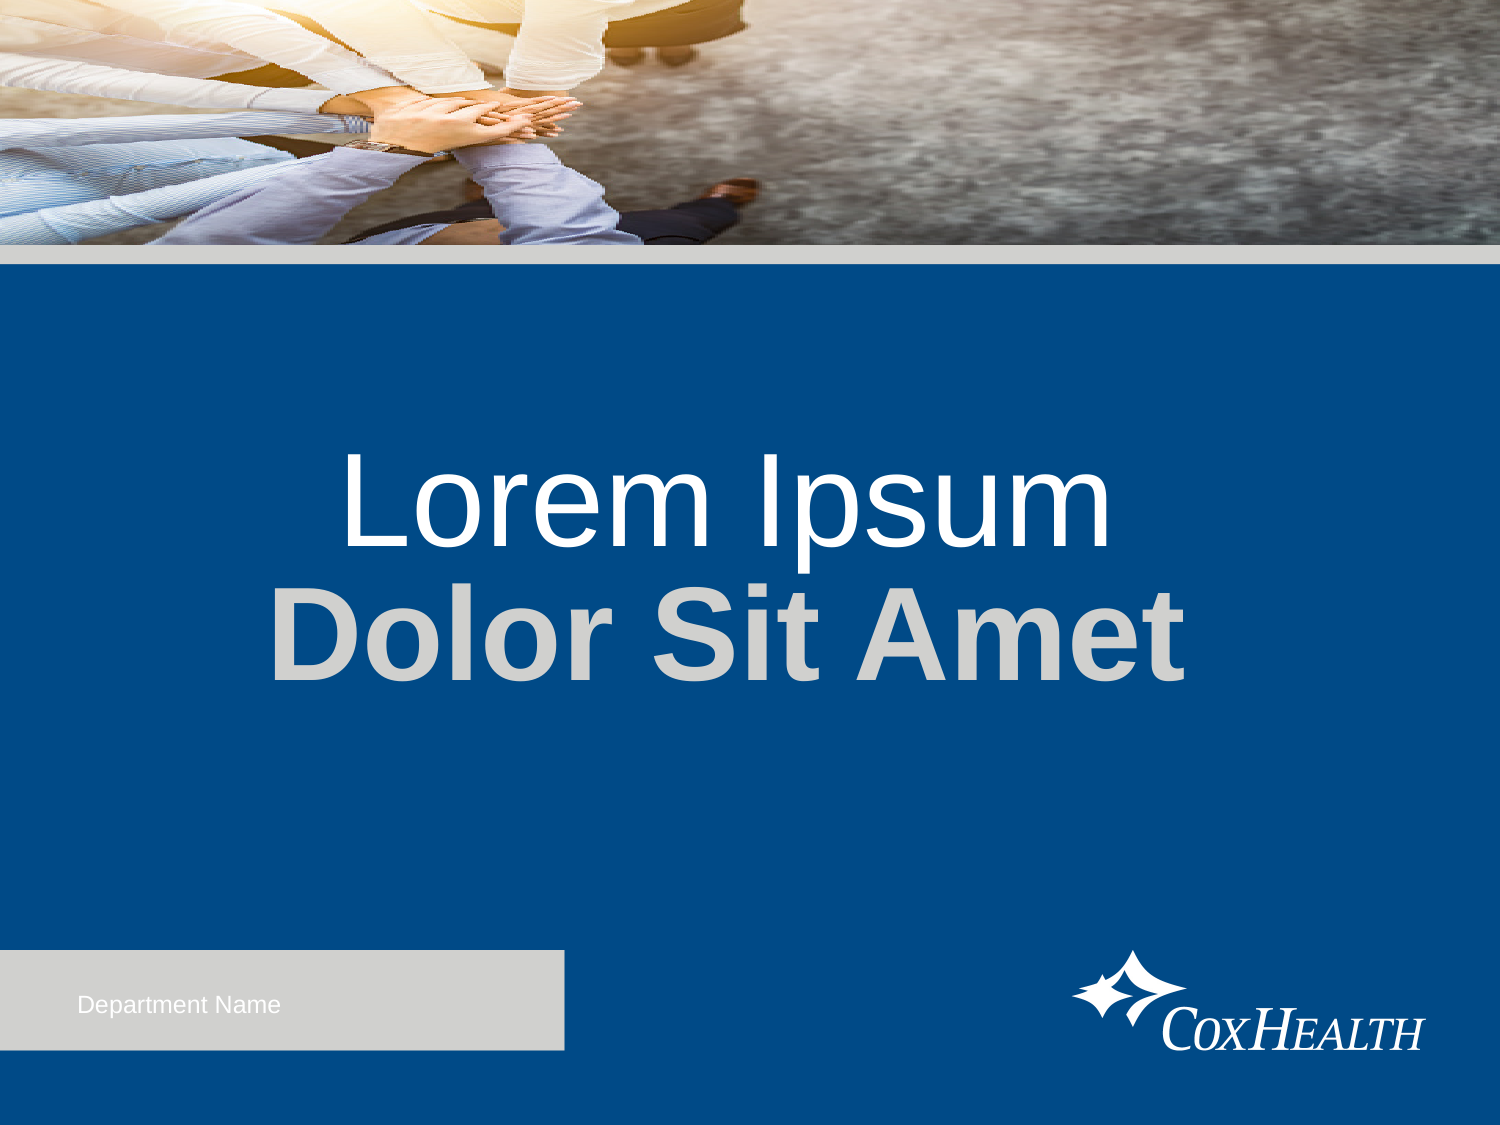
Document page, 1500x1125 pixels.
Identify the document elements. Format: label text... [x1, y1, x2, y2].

text_box Department Name [62, 981, 565, 1056]
text_box Lorem Ipsum Dolor Sit Amet [79, 431, 1374, 792]
picture [0, 0, 1500, 1125]
